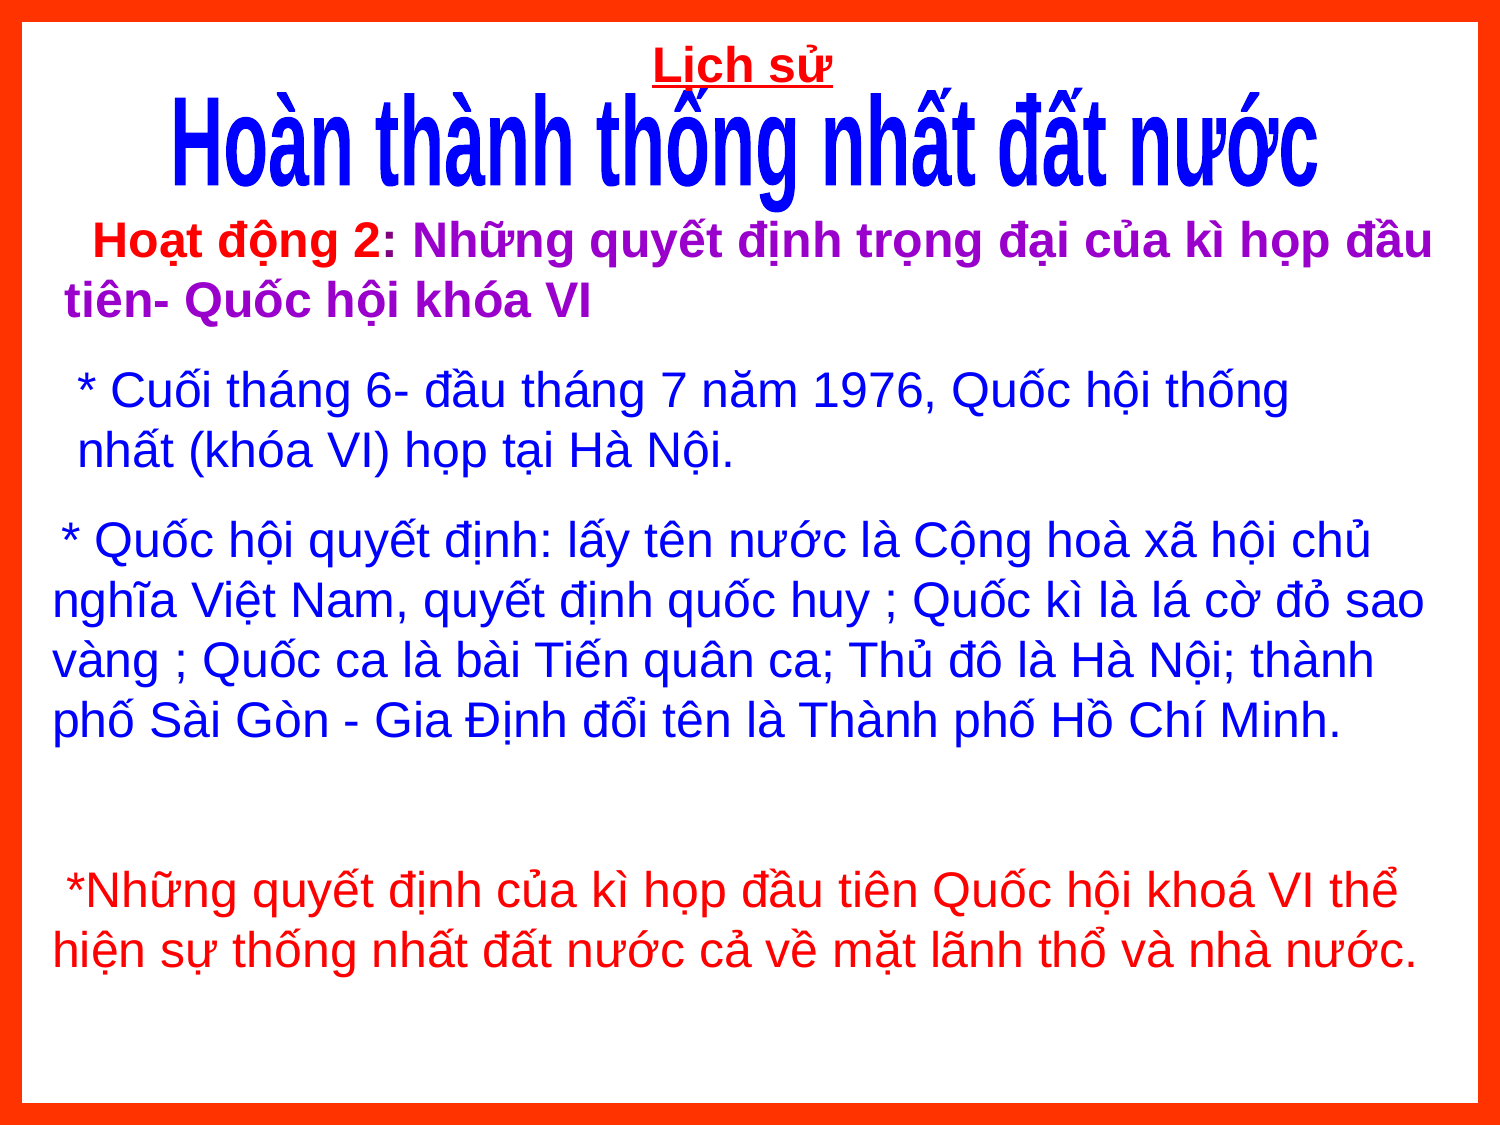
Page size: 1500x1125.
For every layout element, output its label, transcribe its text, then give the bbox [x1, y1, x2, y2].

text_box [0, 0, 1500, 1125]
text_box * Quốc hội quyết định: lấy tên nước là Cộng hoà xã hội chủ nghĩa Việt Nam, quyết định quốc huy ; Quốc kì là lá cờ đỏ sao vàng ; Quốc ca là bài Tiến quân ca; Thủ đô là Hà Nội; thành phố Sài Gòn - Gia Định đổi tên là Thành phố Hồ Chí Minh. [37, 499, 1450, 755]
text_box * Cuối tháng 6- đầu tháng 7 năm 1976, Quốc hội thống nhất (khóa VI) họp tại Hà Nội. [62, 349, 1413, 485]
text_box *Những quyết định của kì họp đầu tiên Quốc hội khoá VI thể hiện sự thống nhất đất nước cả về mặt lãnh thổ và nhà nước. [37, 849, 1450, 985]
